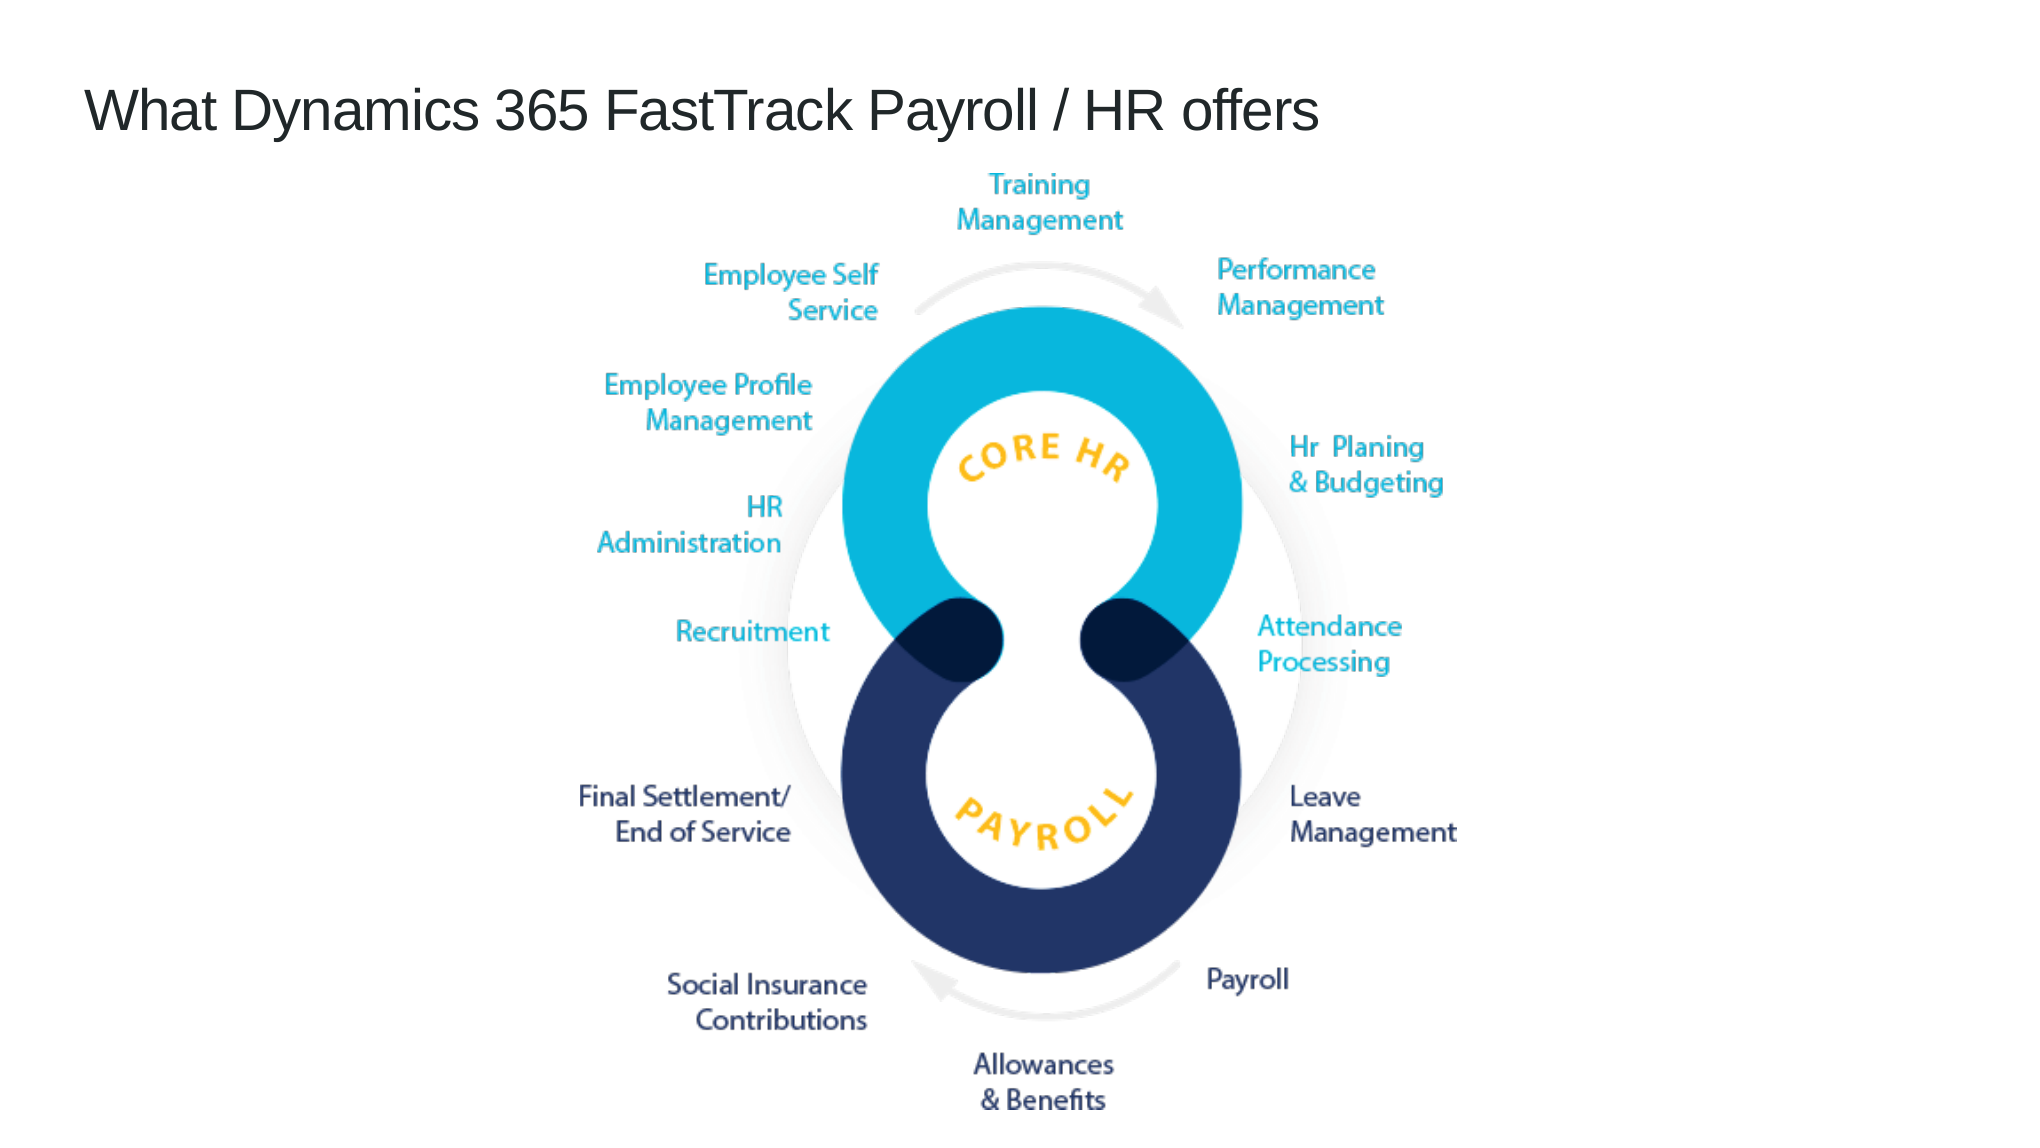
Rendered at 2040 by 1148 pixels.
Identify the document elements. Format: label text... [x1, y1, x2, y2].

title What Dynamics 365 FastTrack Payroll / HR offers [69, 57, 2017, 186]
picture [580, 173, 1457, 1110]
